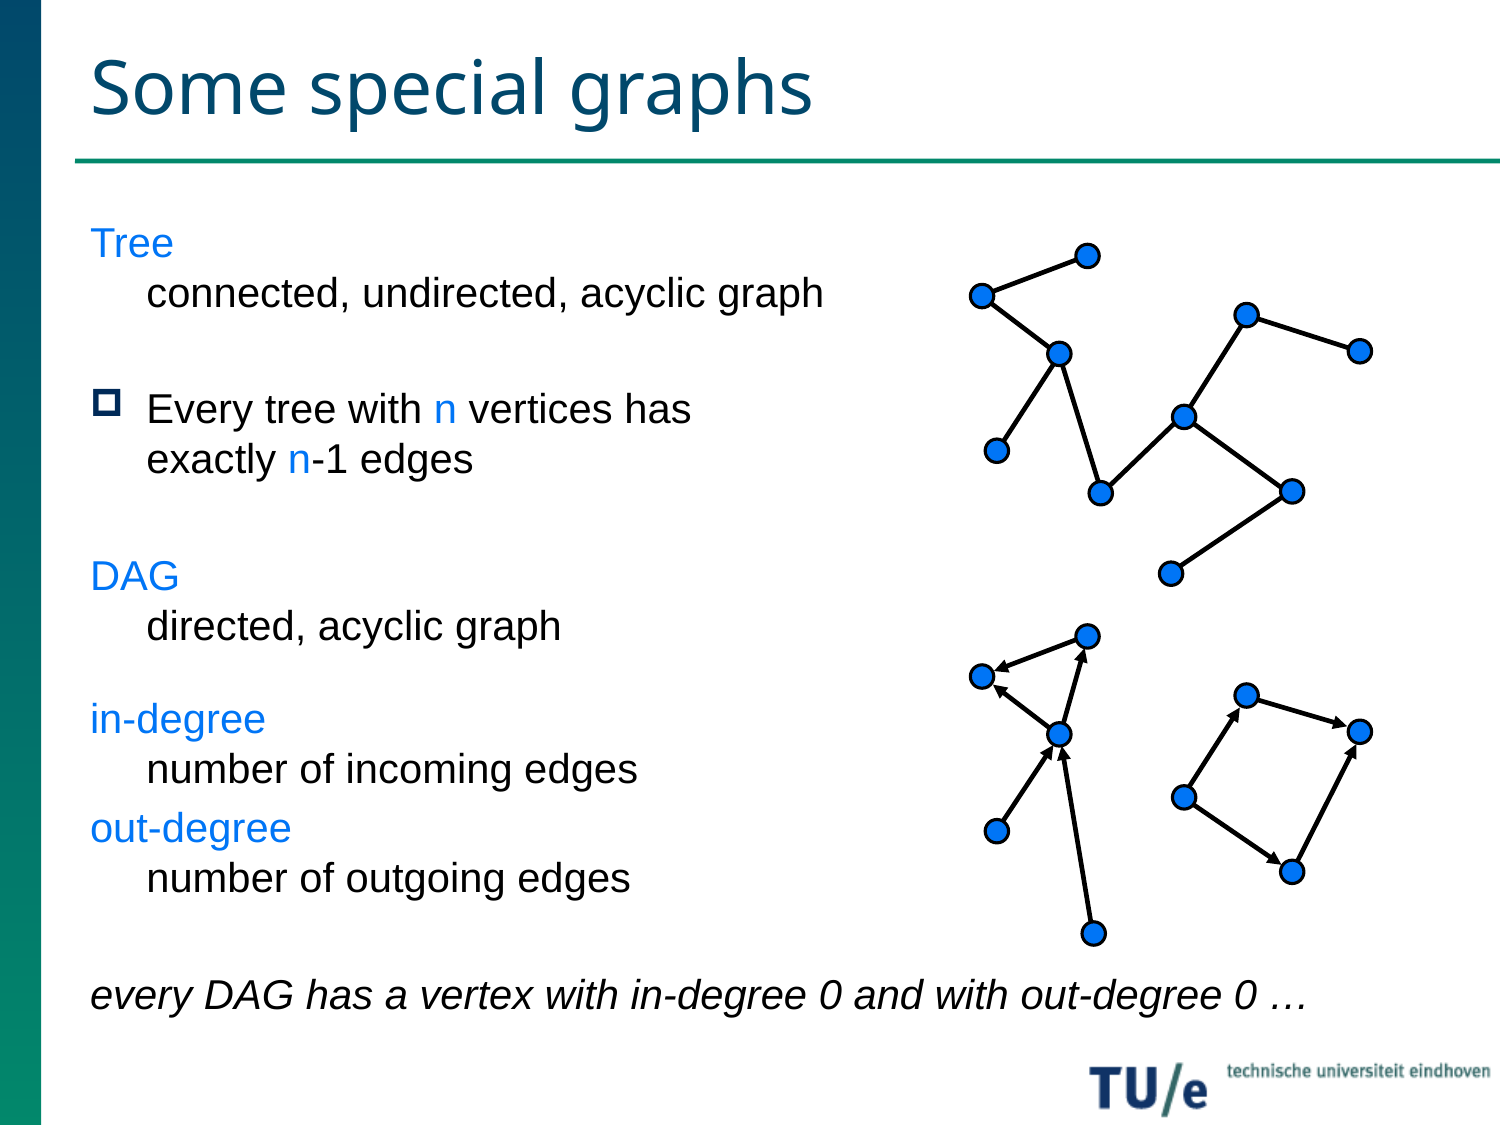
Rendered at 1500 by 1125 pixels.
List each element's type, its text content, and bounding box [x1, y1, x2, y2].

picture [1080, 1042, 1495, 1125]
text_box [970, 624, 1372, 946]
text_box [970, 243, 1372, 586]
list Tree connected, undirected, acyclic graph Every tree with n vertices has exactly n-1 edges DAG directed, acyclic graph in-degree number of incoming edges out-degree number of outgoing edges every DAG has a vertex with in-degree 0 and with out-degree 0 … [74, 207, 1414, 1072]
title Some special graphs [74, 30, 1468, 138]
